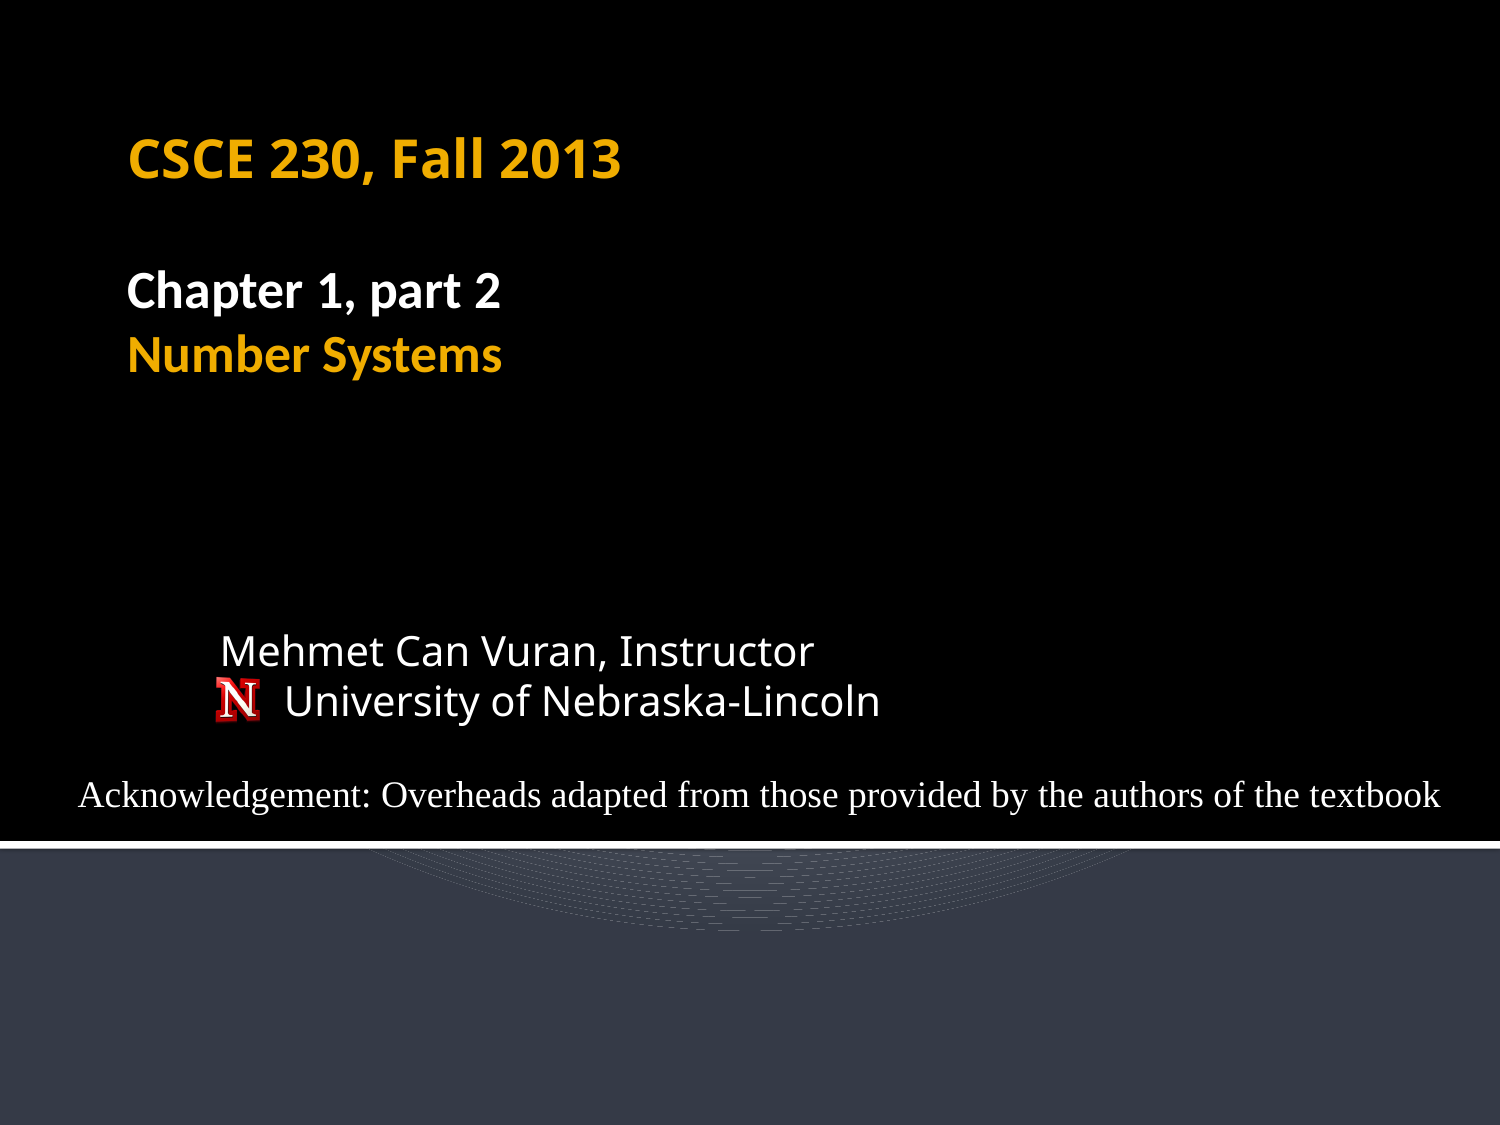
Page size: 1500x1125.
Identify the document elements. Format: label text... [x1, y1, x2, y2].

subtitle Mehmet Can Vuran, Instructor University of Nebraska-Lincoln [200, 462, 1250, 762]
title CSCE 230, Fall 2013 Chapter 1, part 2 Number Systems [112, 125, 1388, 388]
picture [212, 674, 265, 727]
text_box Acknowledgement: Overheads adapted from those provided by the authors of the textbook [62, 762, 1458, 823]
